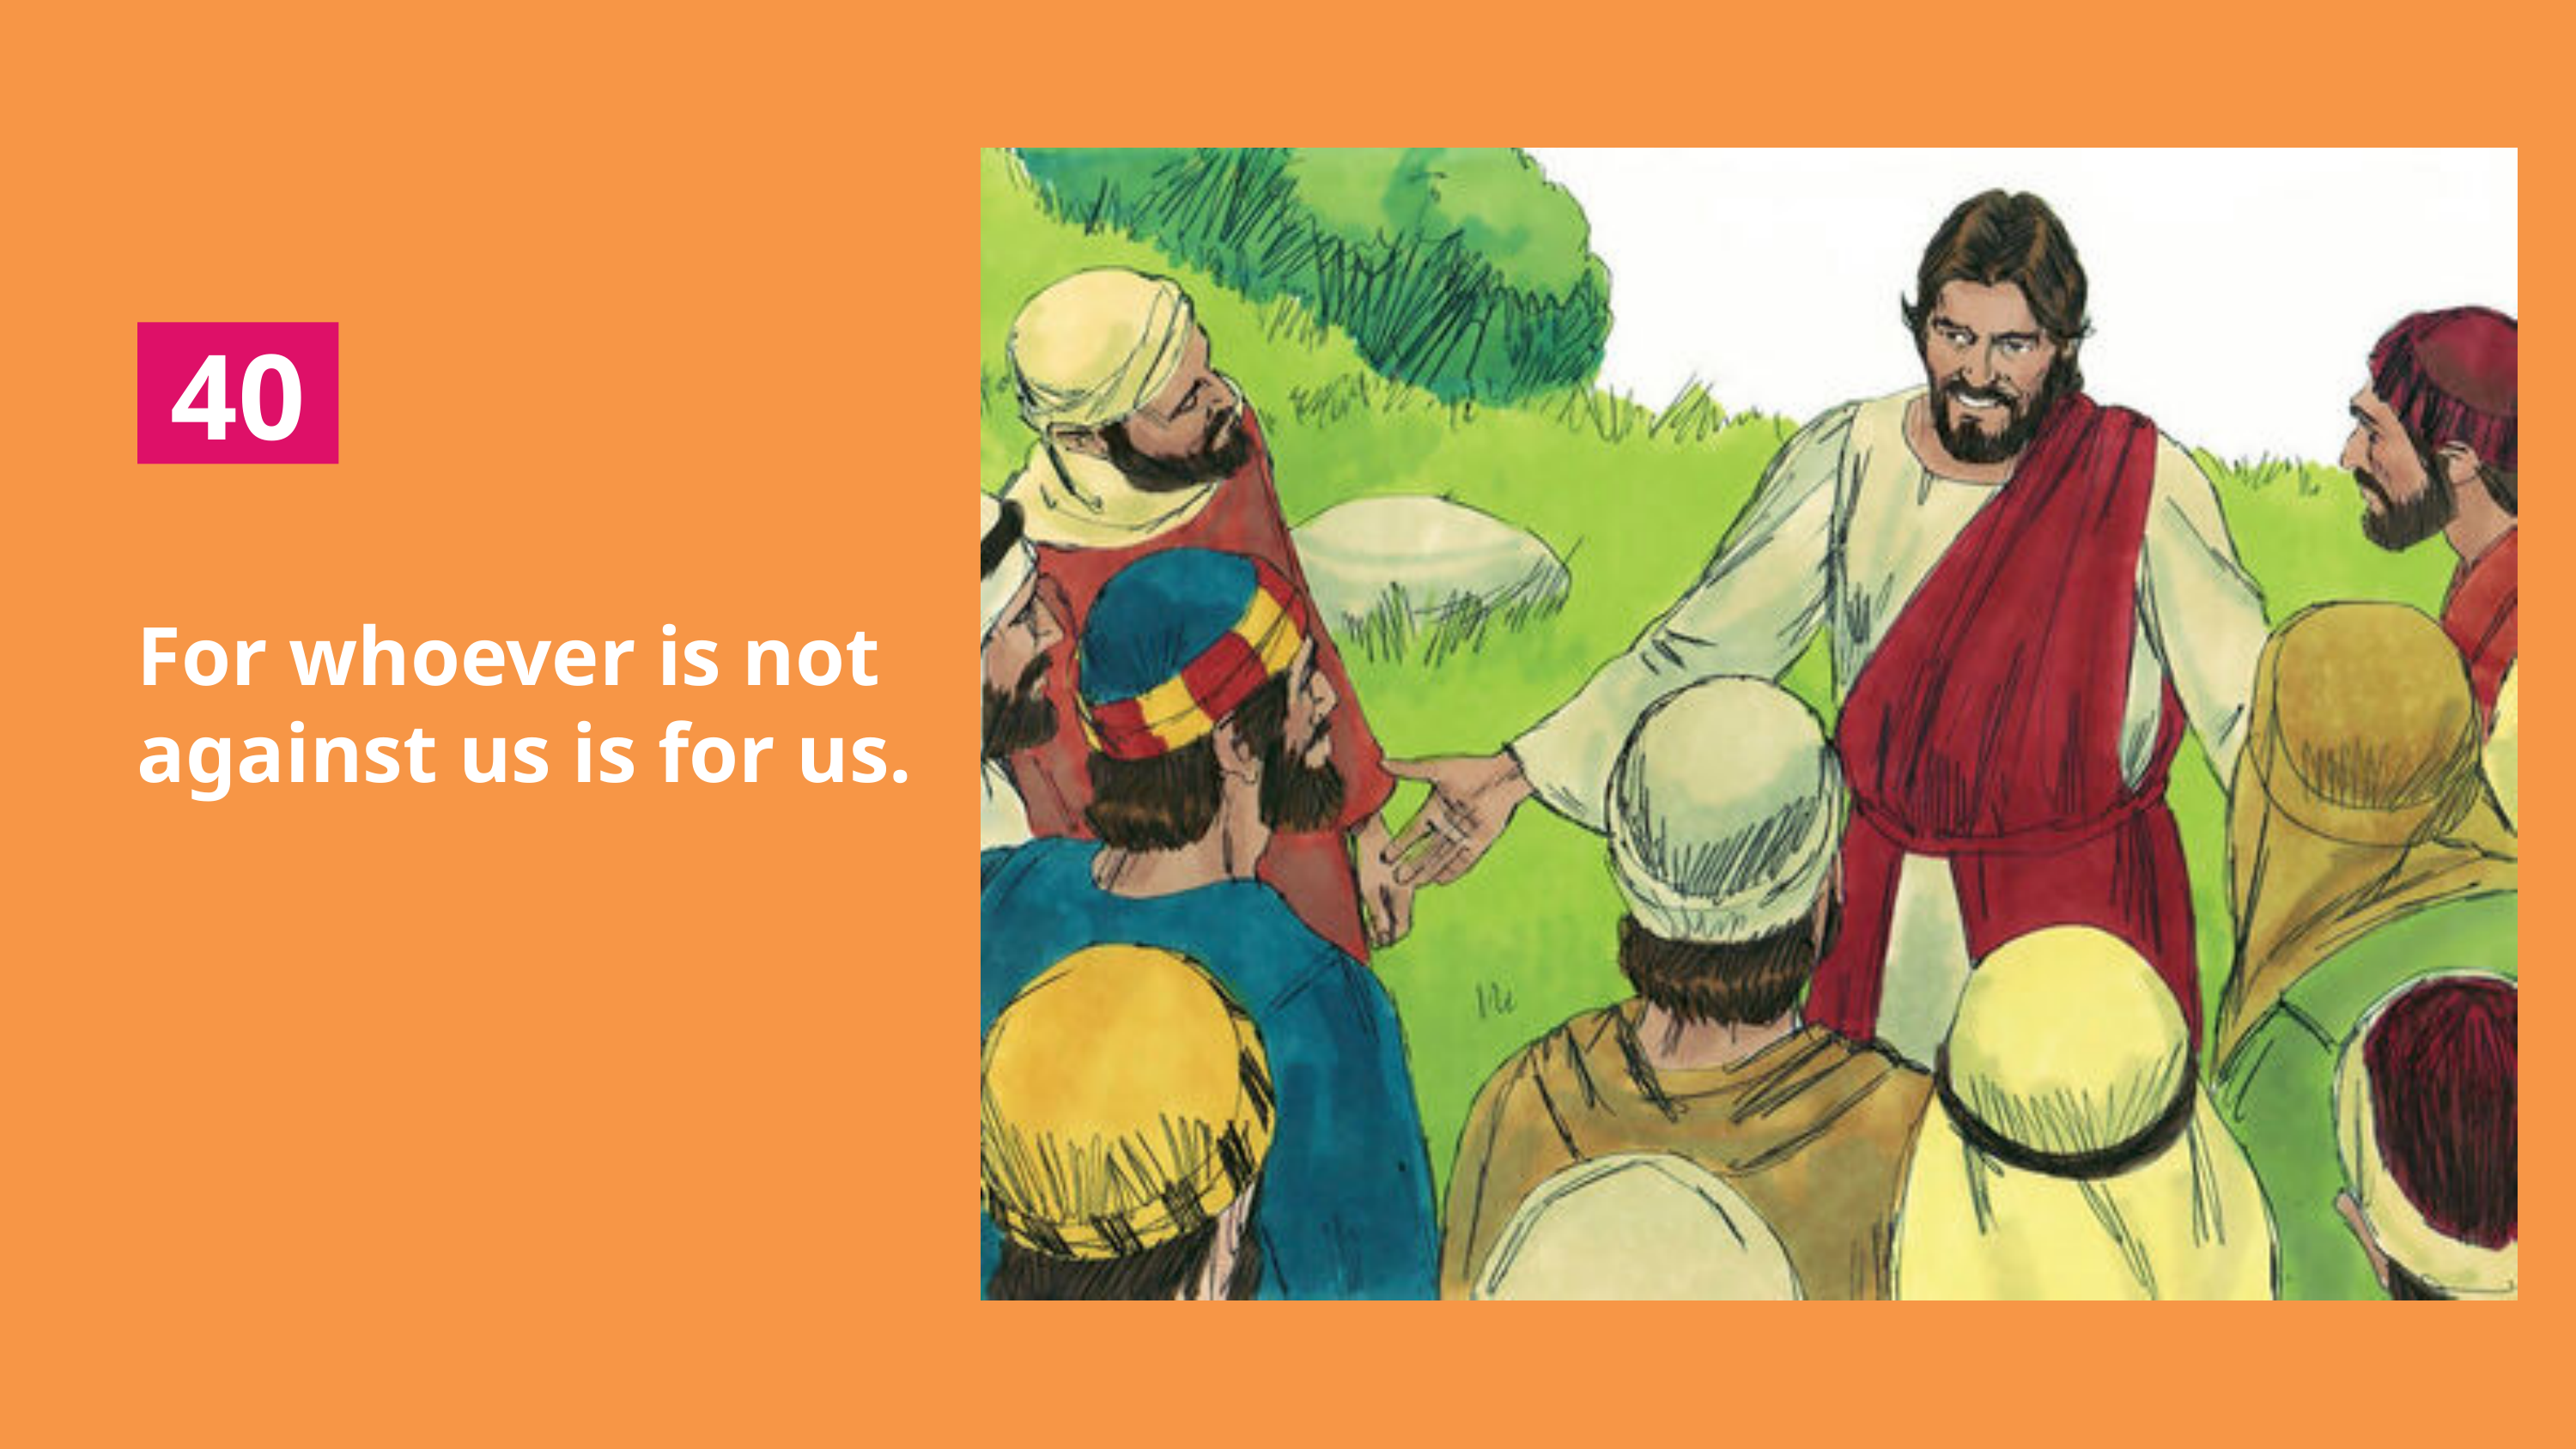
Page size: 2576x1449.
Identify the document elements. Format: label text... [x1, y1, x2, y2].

text_box For whoever is not against us is for us. [137, 605, 950, 799]
picture [980, 148, 2518, 1301]
text_box 40 [137, 322, 339, 464]
